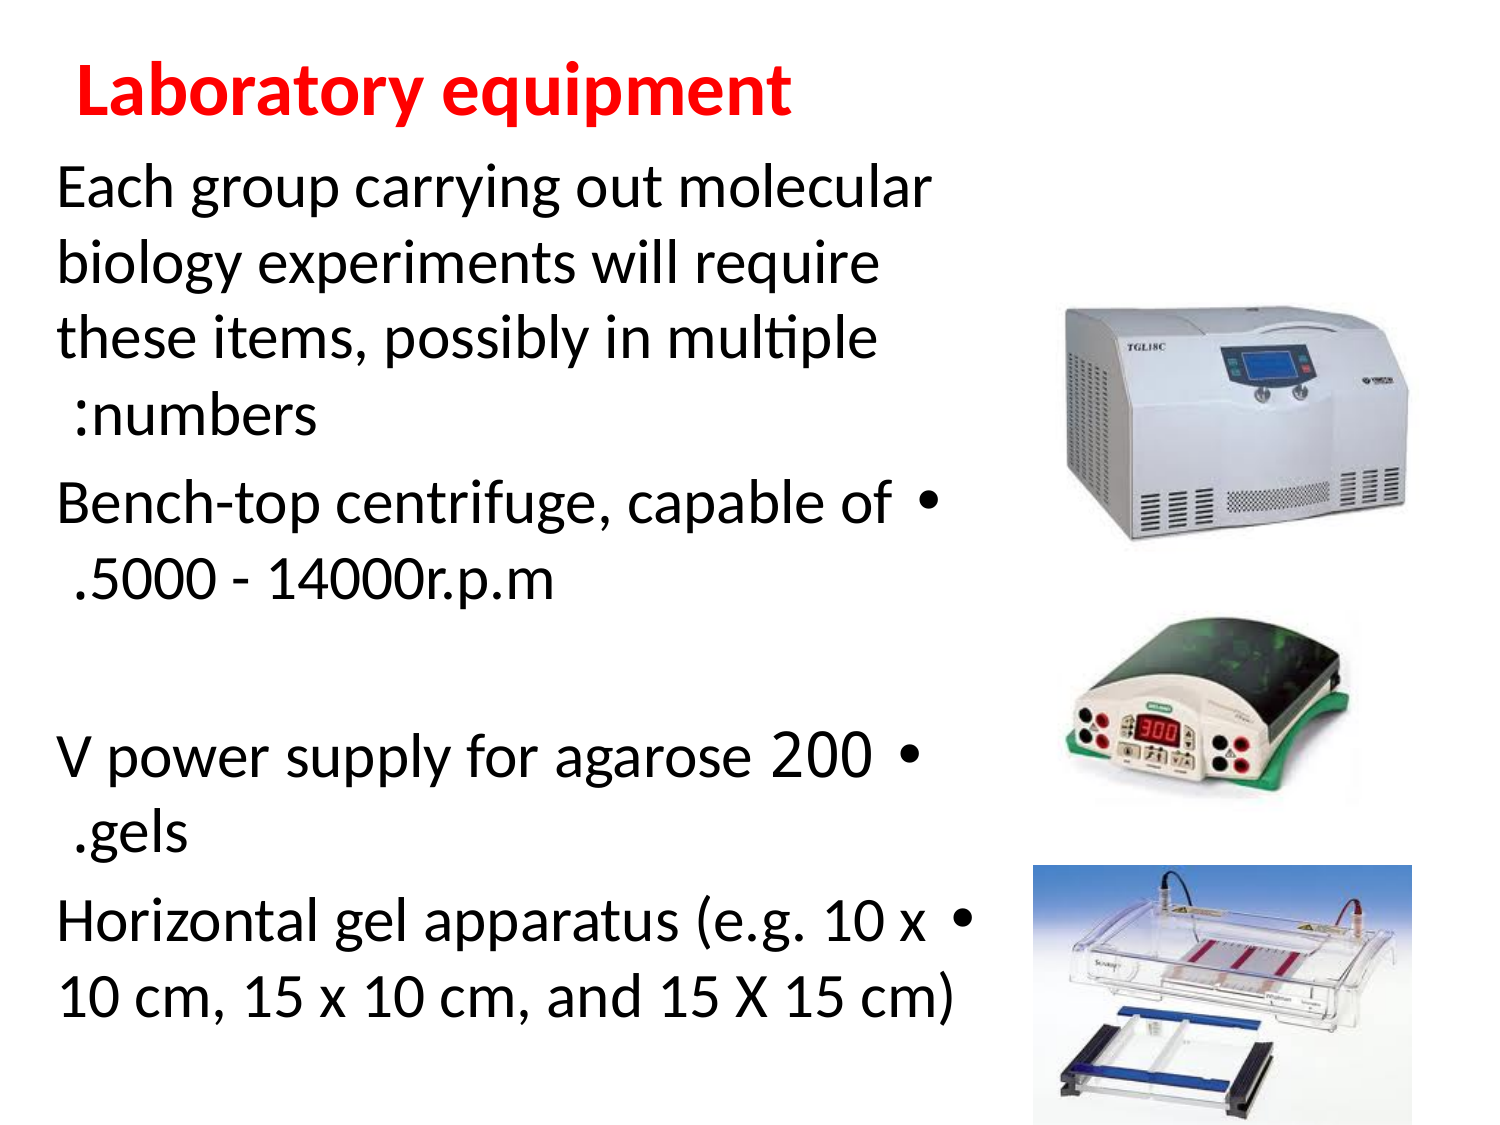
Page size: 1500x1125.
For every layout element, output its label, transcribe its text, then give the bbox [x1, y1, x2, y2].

picture [1033, 864, 1412, 1125]
picture [1033, 585, 1387, 831]
picture [1045, 278, 1426, 561]
list Laboratory equipment Each group carrying out molecular biology experiments will require these items, possibly in multiple numbers: • Bench-top centrifuge, capable of 5000 - 14000r.p.m. • 200 V power supply for agarose gels. • Horizontal gel apparatus (e.g. 10 x 10 cm, 15 x 10 cm, and 15 X 15 cm) [41, 30, 1034, 1094]
